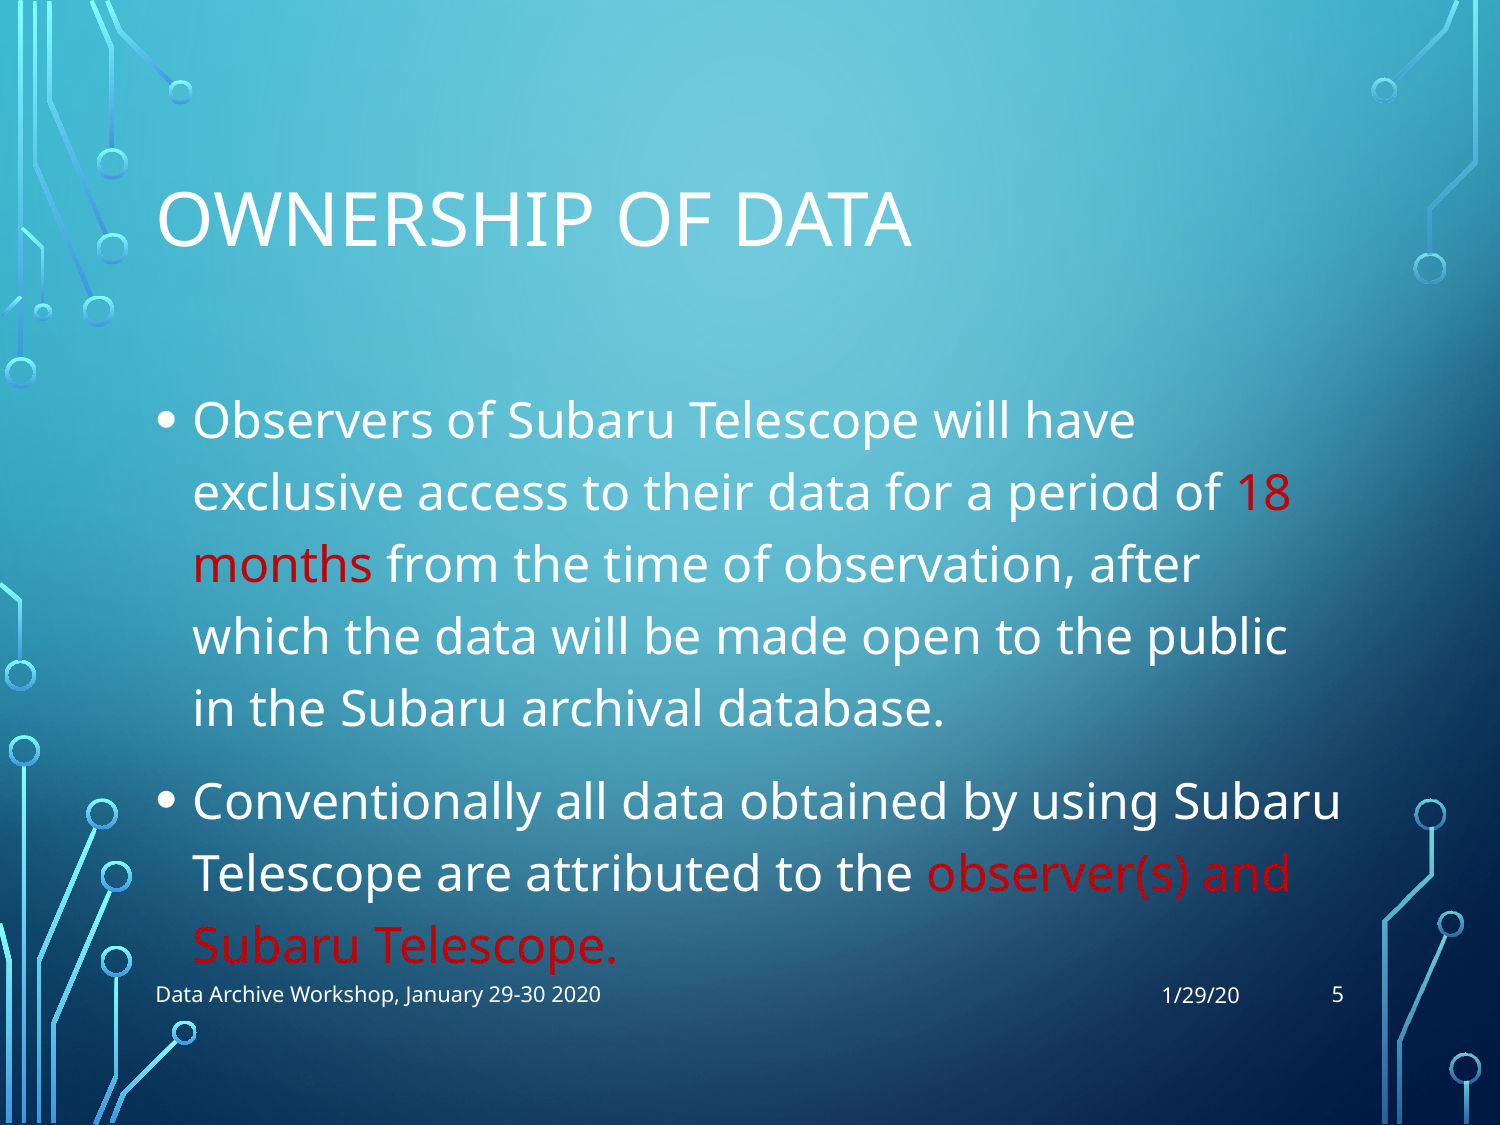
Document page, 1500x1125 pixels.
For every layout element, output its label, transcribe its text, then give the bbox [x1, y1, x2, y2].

slide_number 5 [1264, 965, 1360, 1025]
title Ownership of DATA [140, 101, 1360, 344]
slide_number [917, 965, 1255, 1025]
footer Data Archive Workshop, January 29-30 2020 [140, 965, 909, 1025]
list Observers of Subaru Telescope will have exclusive access to their data for a period of 18 months from the time of observation, after which the data will be made open to the public in the Subaru archival database. Conventionally all data obtained by using Subaru Telescope are attributed to the observer(s) and Subaru Telescope. [140, 369, 1360, 950]
